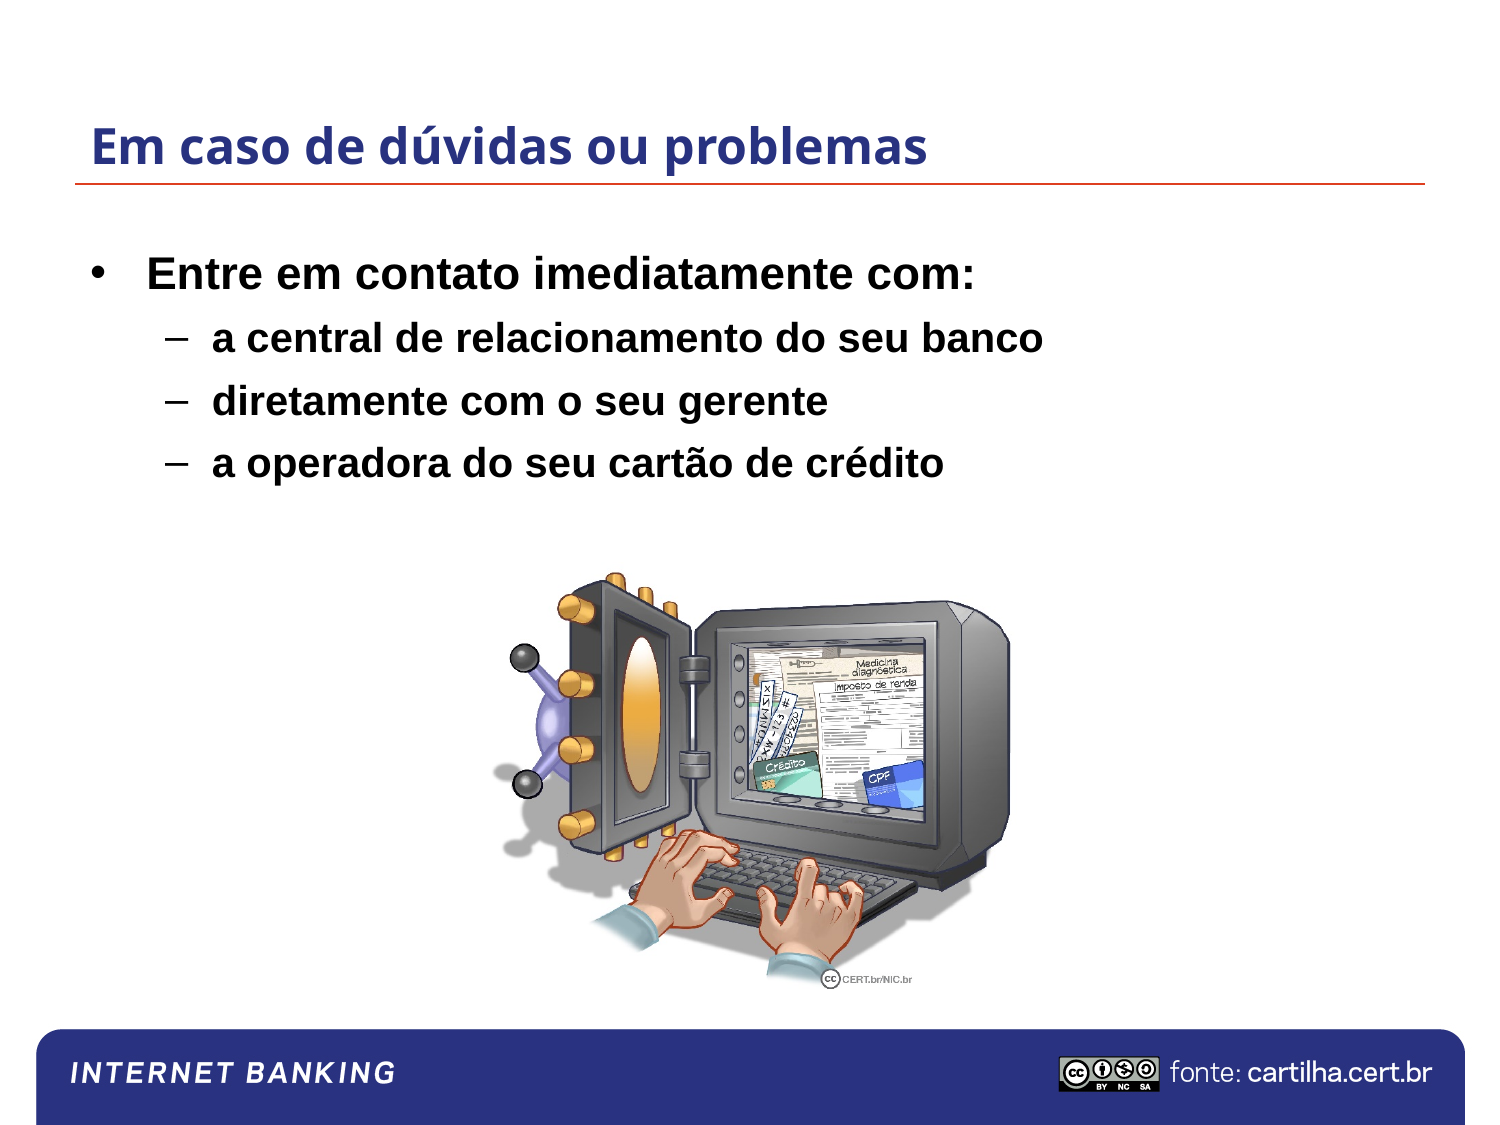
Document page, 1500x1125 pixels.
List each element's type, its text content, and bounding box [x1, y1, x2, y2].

title Em caso de dúvidas ou problemas [75, 54, 1425, 182]
picture [0, 0, 1500, 1125]
list Entre em contato imediatamente com: a central de relacionamento do seu banco diretamente com o seu gerente a operadora do seu cartão de crédito [75, 236, 1425, 979]
